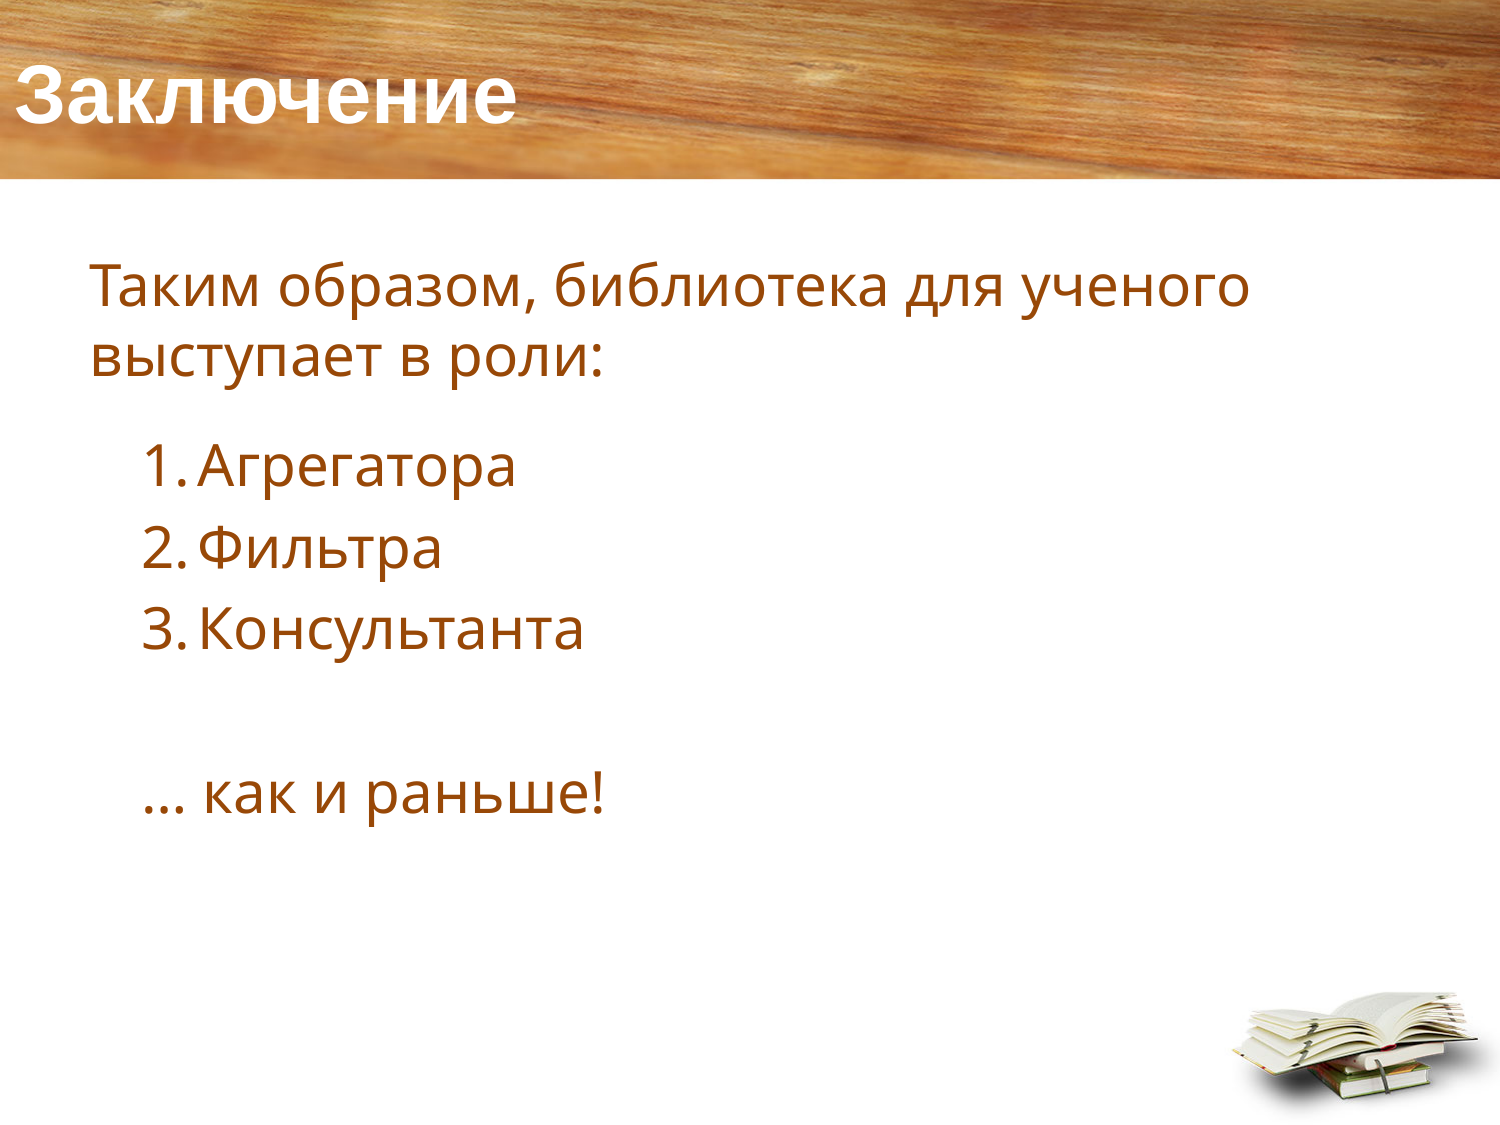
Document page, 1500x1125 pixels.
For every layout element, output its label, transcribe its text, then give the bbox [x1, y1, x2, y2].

list Таким образом, библиотека для ученого выступает в роли: [75, 279, 1425, 356]
list Агрегатора Фильтра Консультанта … как и раньше! [76, 420, 1427, 1012]
picture [0, 179, 1500, 1125]
title Заключение [0, 2, 1500, 179]
